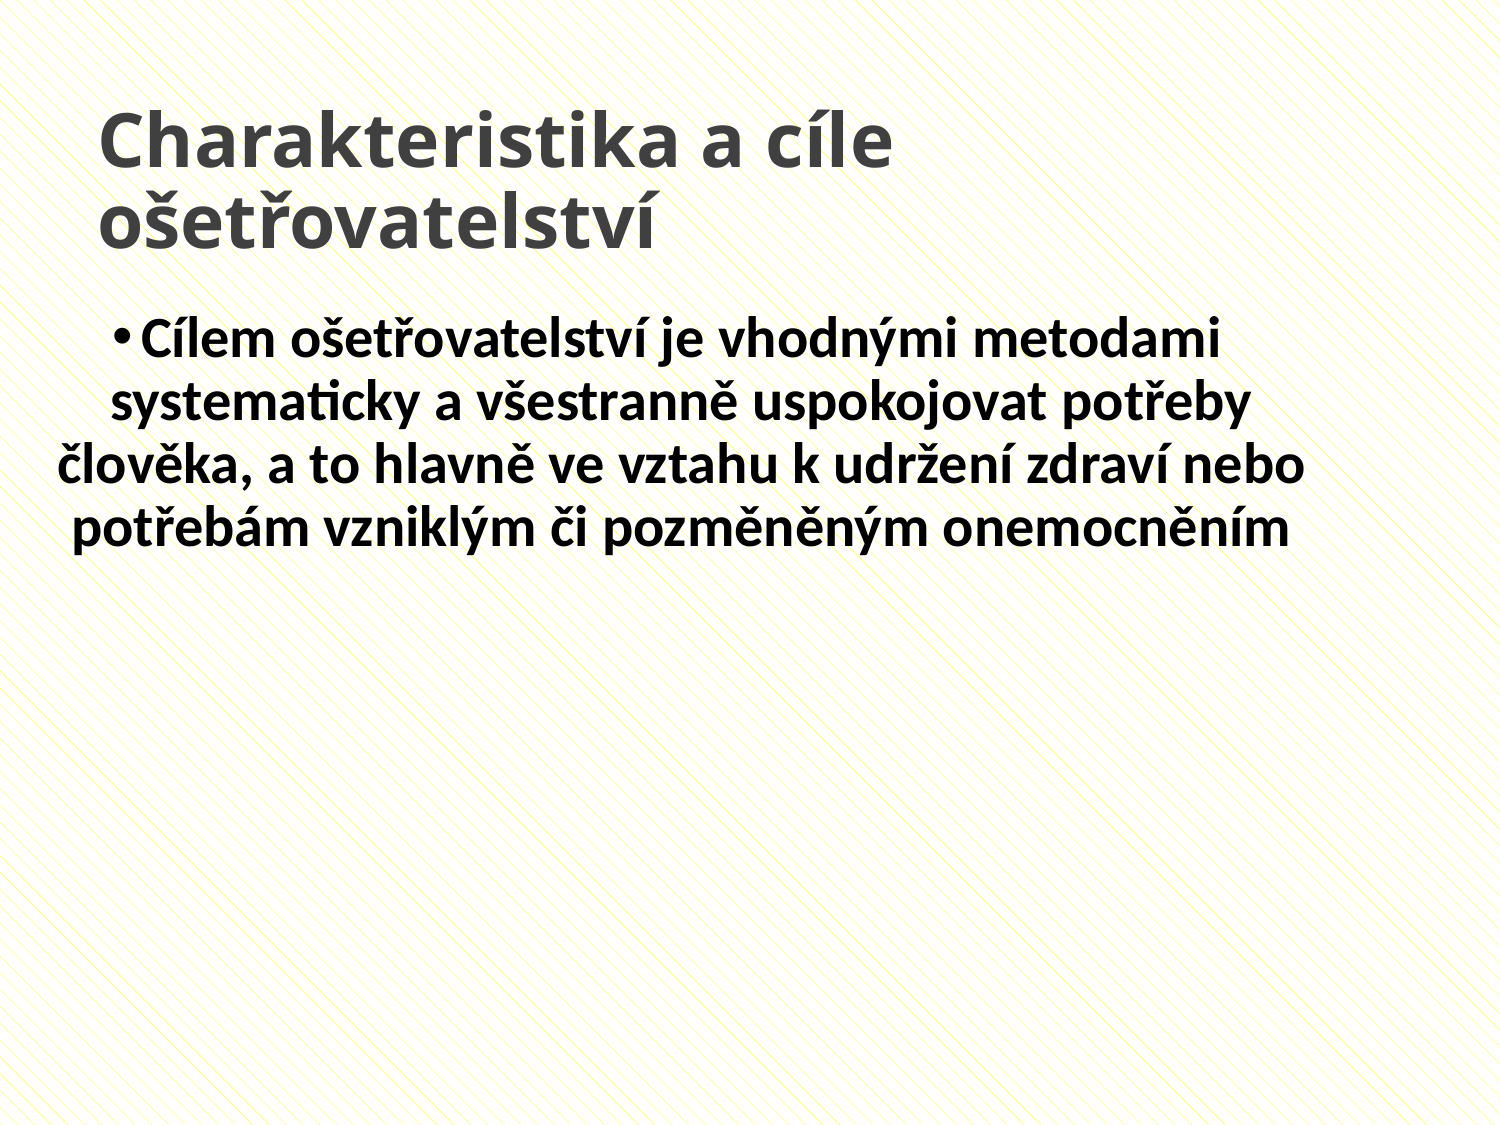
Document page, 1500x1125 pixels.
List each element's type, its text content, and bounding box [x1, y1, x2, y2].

title Charakteristika a cíle ošetřovatelství [82, 90, 1488, 278]
list Cílem ošetřovatelství je vhodnými metodami systematicky a všestranně uspokojovat potřeby člověka, a to hlavně ve vztahu k udržení zdraví nebo potřebám vzniklým či pozměněným onemocněním [0, 299, 1335, 975]
